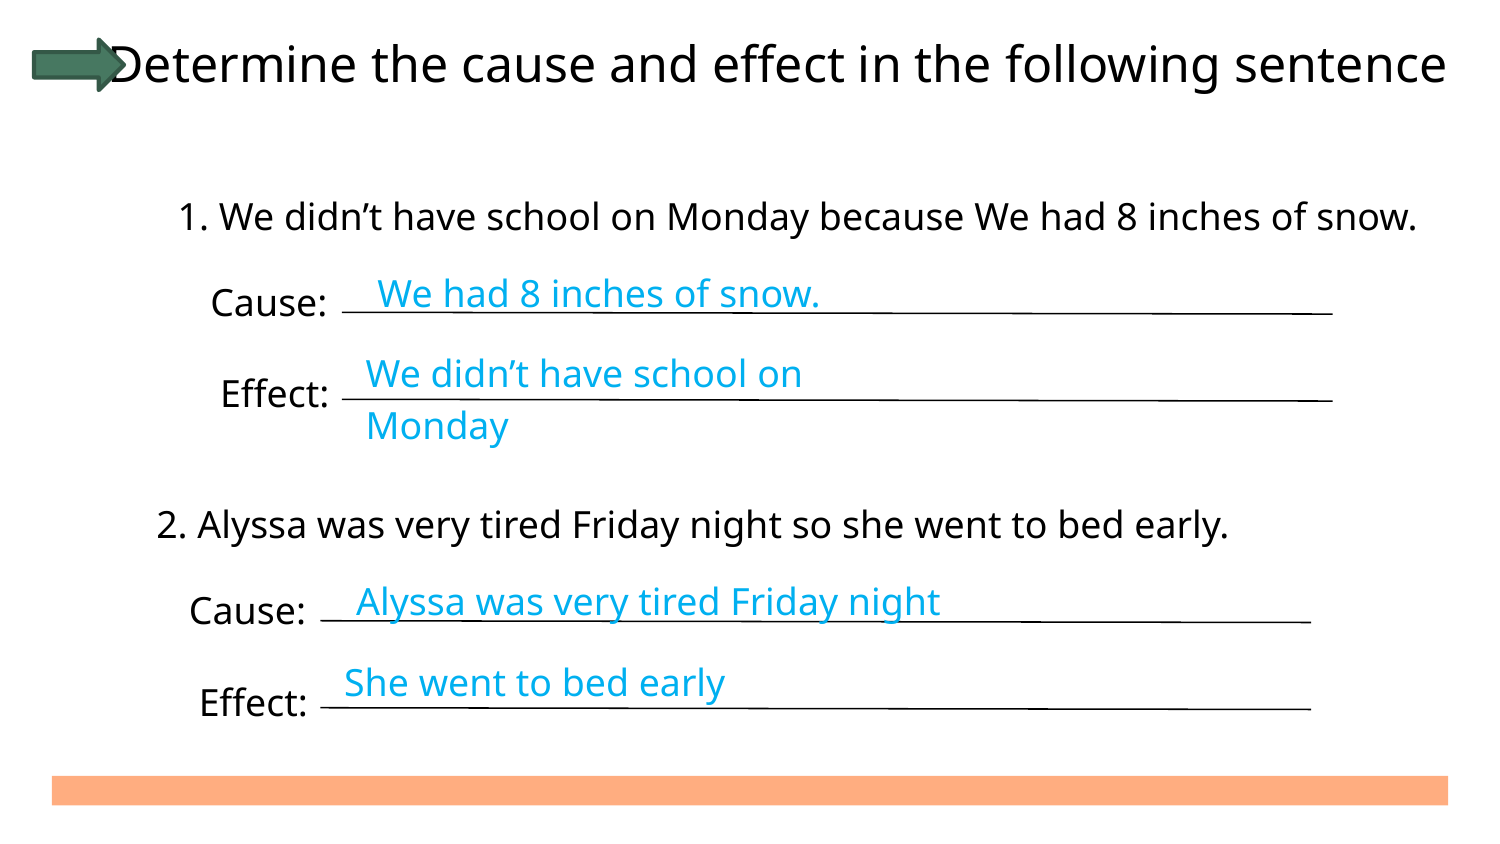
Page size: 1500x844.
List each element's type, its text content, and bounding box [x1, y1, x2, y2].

text_box Cause: [156, 565, 335, 656]
text_box Cause: [178, 256, 356, 348]
text_box Alyssa was very tired Friday night [323, 556, 1280, 619]
list 1. We didn’t have school on Monday because We had 8 inches of snow. [145, 170, 1436, 290]
text_box We didn’t have school on Monday [333, 328, 961, 411]
text_box [31, 37, 127, 93]
text_box Effect: [178, 348, 346, 418]
text_box 2. Alyssa was very tired Friday night so she went to bed early. [124, 479, 1414, 598]
title Determine the cause and effect in the following sentence [79, 17, 1477, 112]
text_box She went to bed early [311, 637, 940, 720]
text_box We had 8 inches of snow. [345, 248, 1301, 310]
text_box Effect: [156, 656, 324, 727]
